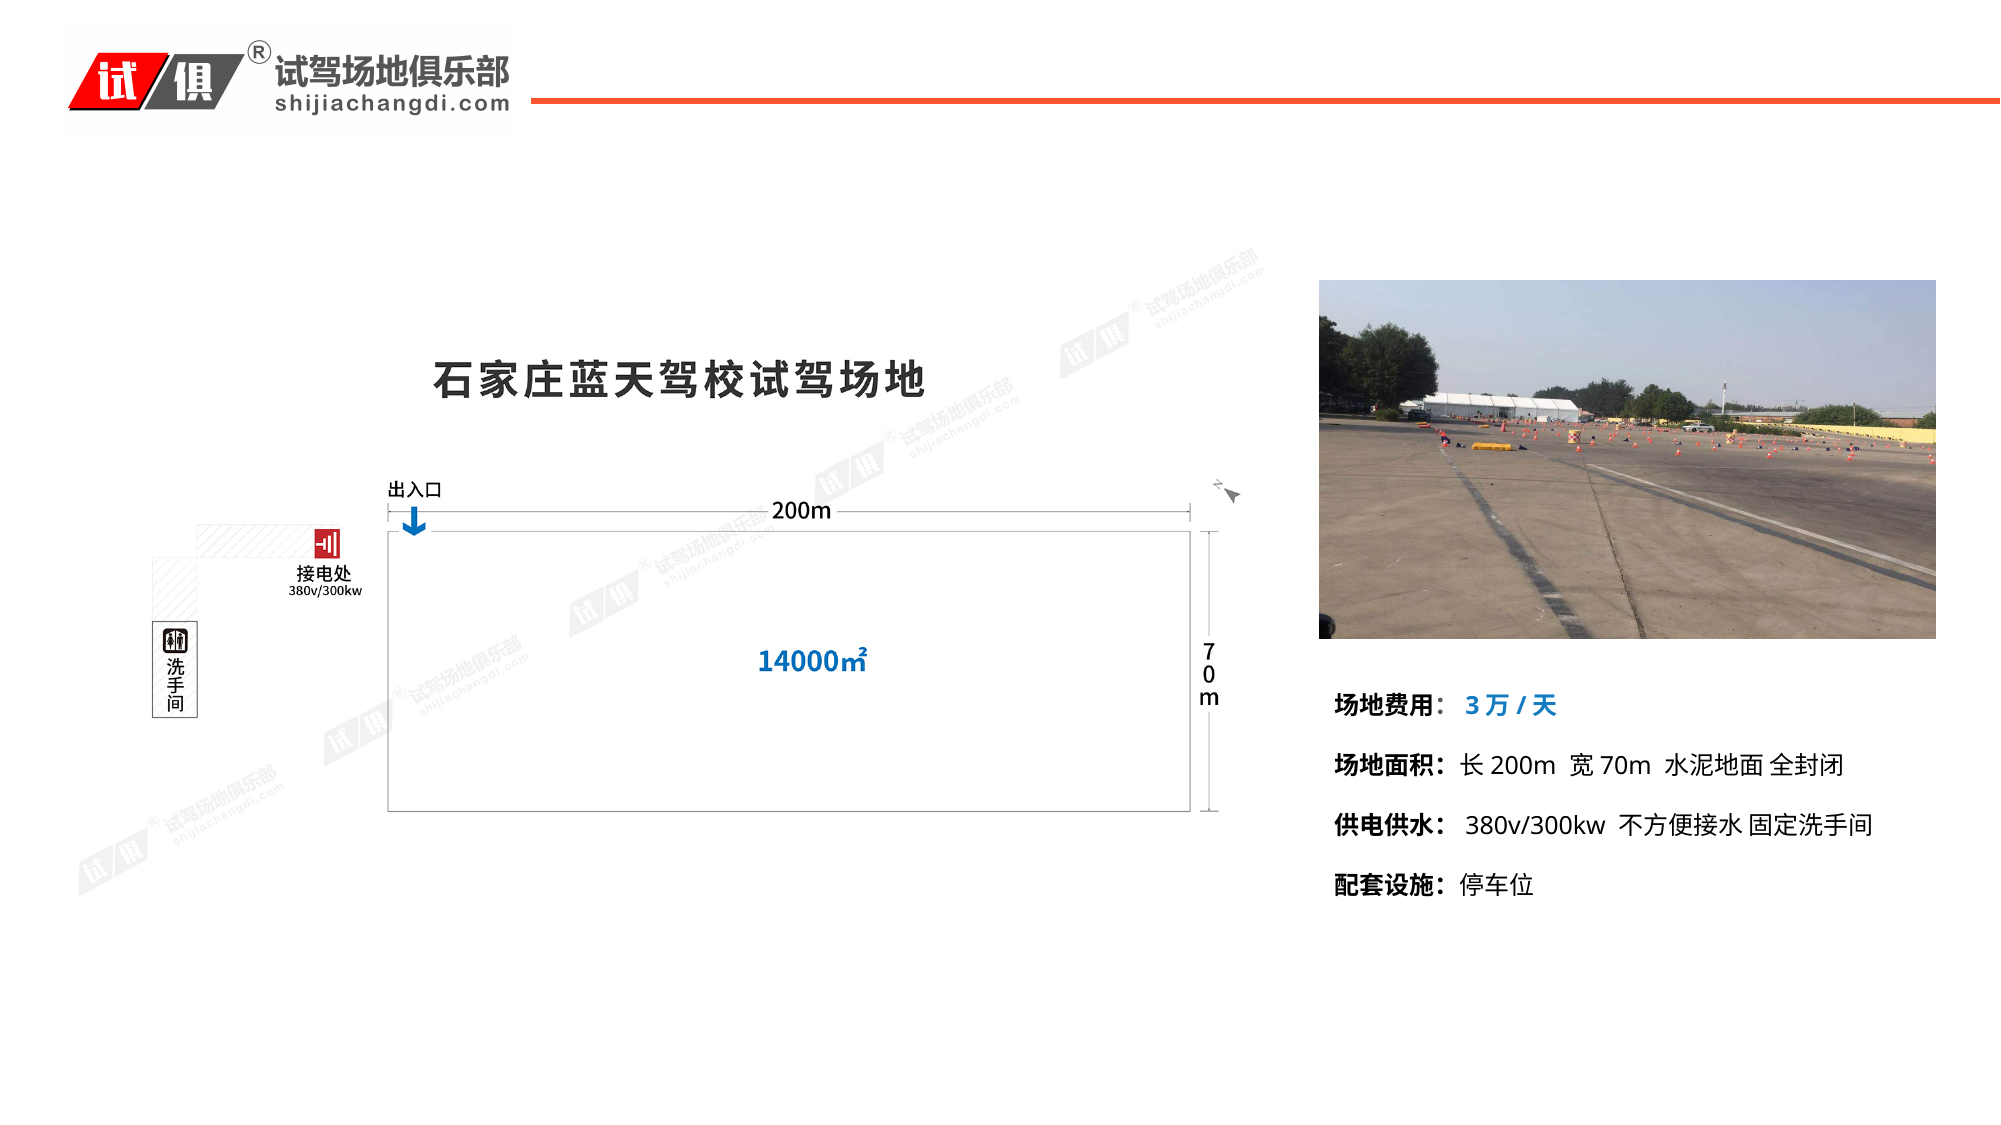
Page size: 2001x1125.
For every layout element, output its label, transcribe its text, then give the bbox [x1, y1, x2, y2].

picture [1319, 280, 1936, 639]
text_box 场地费用：3万/天 场地面积：长200m 宽70m 水泥地面 全封闭 供电供水：380v/300kw 不方便接水 固定洗手间 配套设施：停车位 [1319, 652, 1936, 907]
picture [66, 217, 1288, 926]
picture [62, 26, 515, 134]
